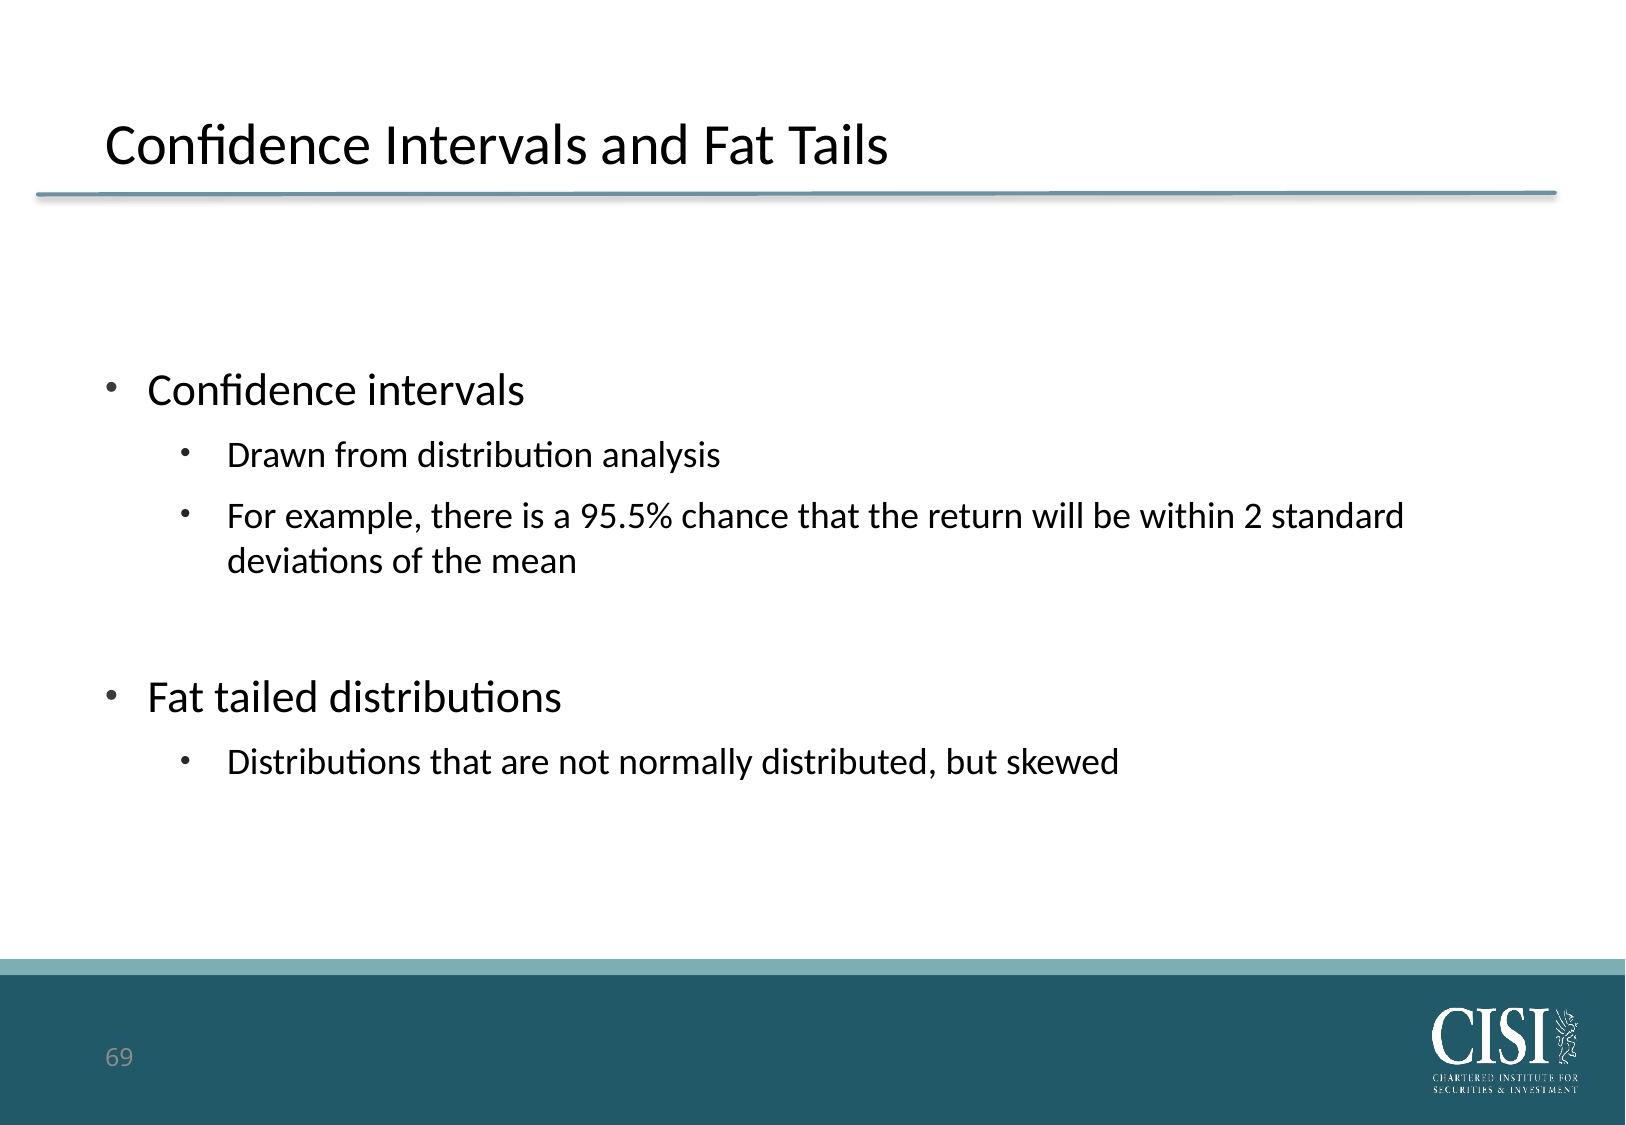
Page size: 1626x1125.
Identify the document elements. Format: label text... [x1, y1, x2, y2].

picture [0, 976, 1625, 1125]
list Confidence intervals Drawn from distribution analysis For example, there is a 95.5% chance that the return will be within 2 standard deviations of the mean Fat tailed distributions Distributions that are not normally distributed, but skewed [90, 281, 1512, 918]
slide_number 69 [90, 1028, 171, 1089]
title Confidence Intervals and Fat Tails [90, 98, 1512, 239]
